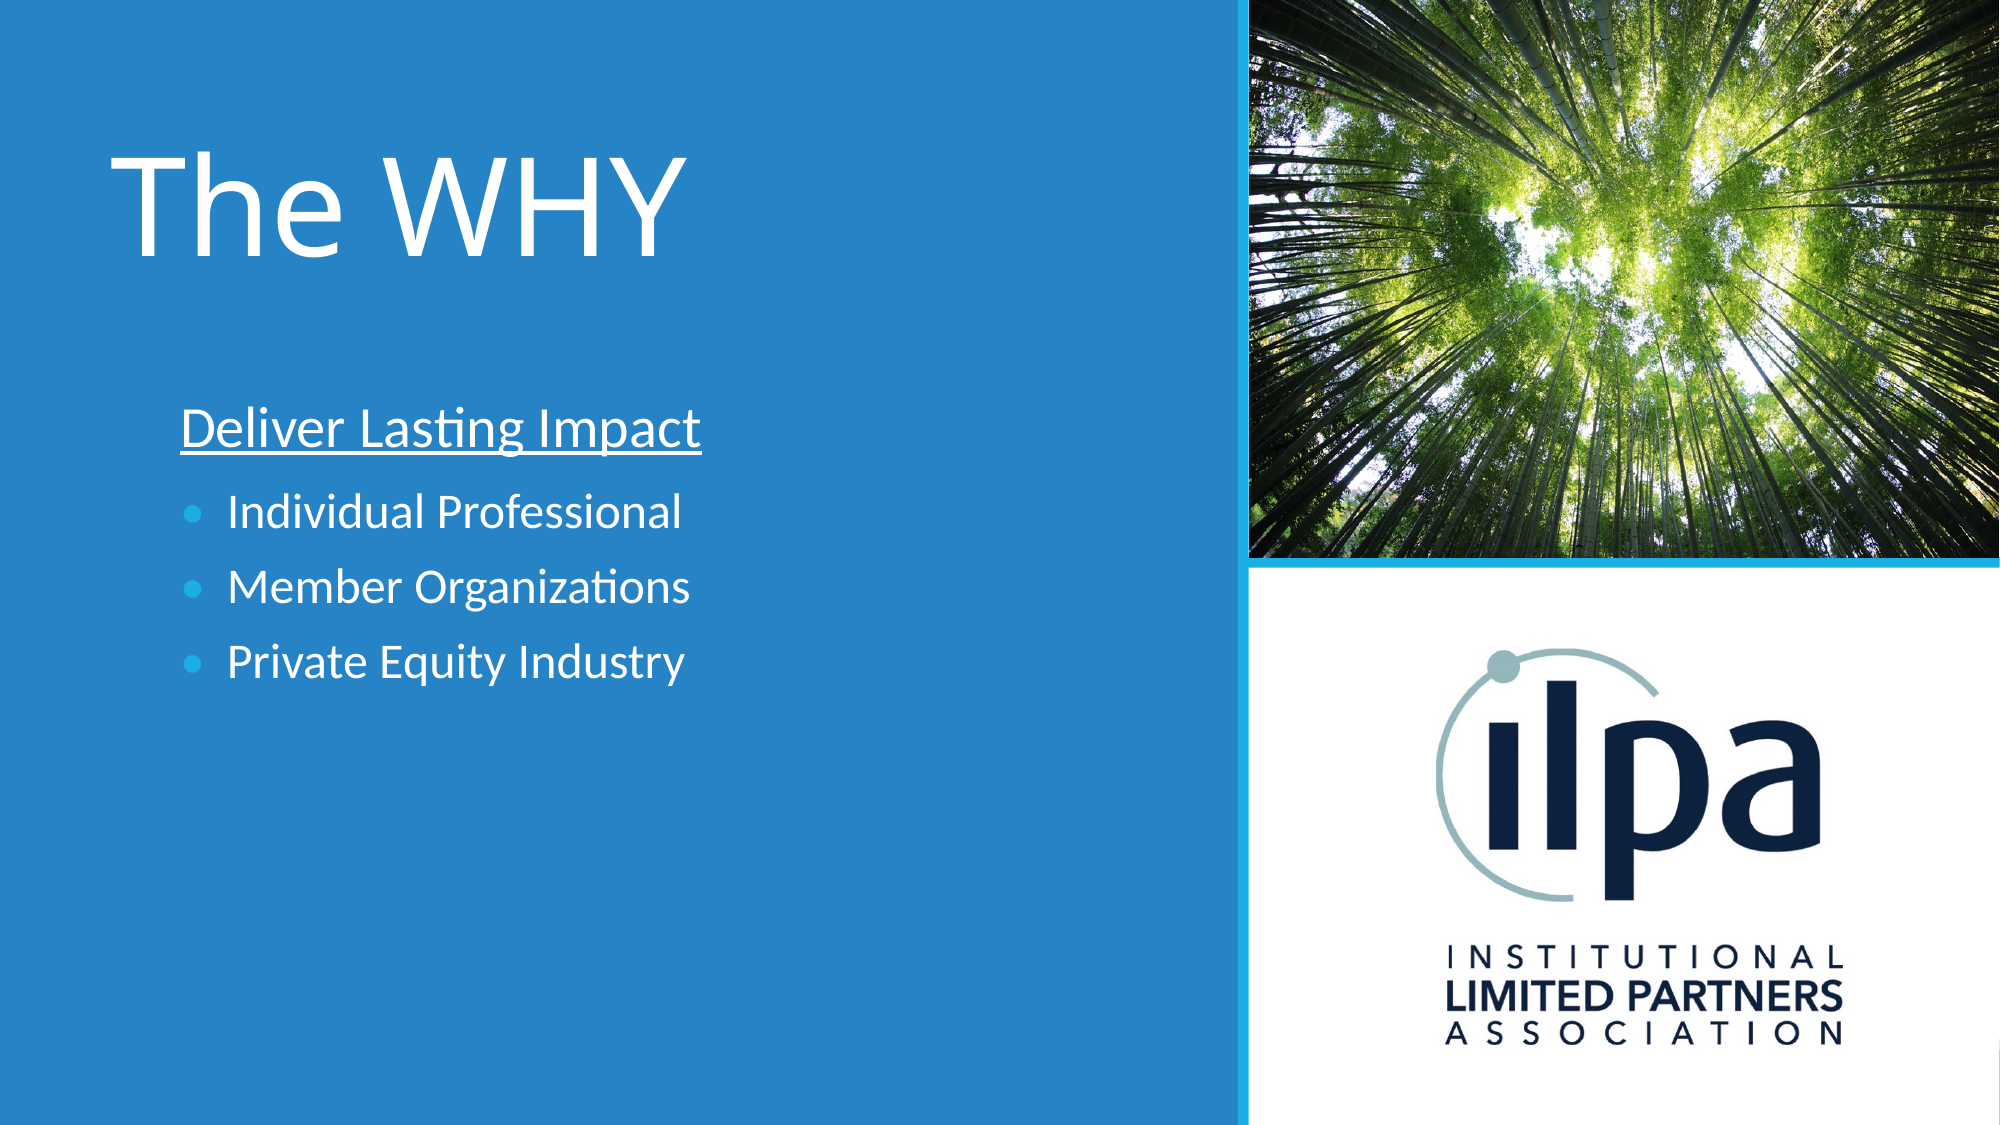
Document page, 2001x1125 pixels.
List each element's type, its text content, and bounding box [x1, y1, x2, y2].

text_box Deliver Lasting Impact Individual Professional Member Organizations Private Equity Industry [180, 366, 1161, 966]
picture [1369, 584, 1908, 1109]
text_box [1250, 569, 2000, 1125]
text_box [1237, 569, 1250, 1125]
picture [1248, 0, 2000, 559]
text_box [1237, 556, 2000, 569]
text_box [1237, 0, 1246, 282]
title The WHY [95, 22, 1161, 296]
text_box [0, 0, 1237, 1125]
text_box [1237, 296, 1245, 556]
